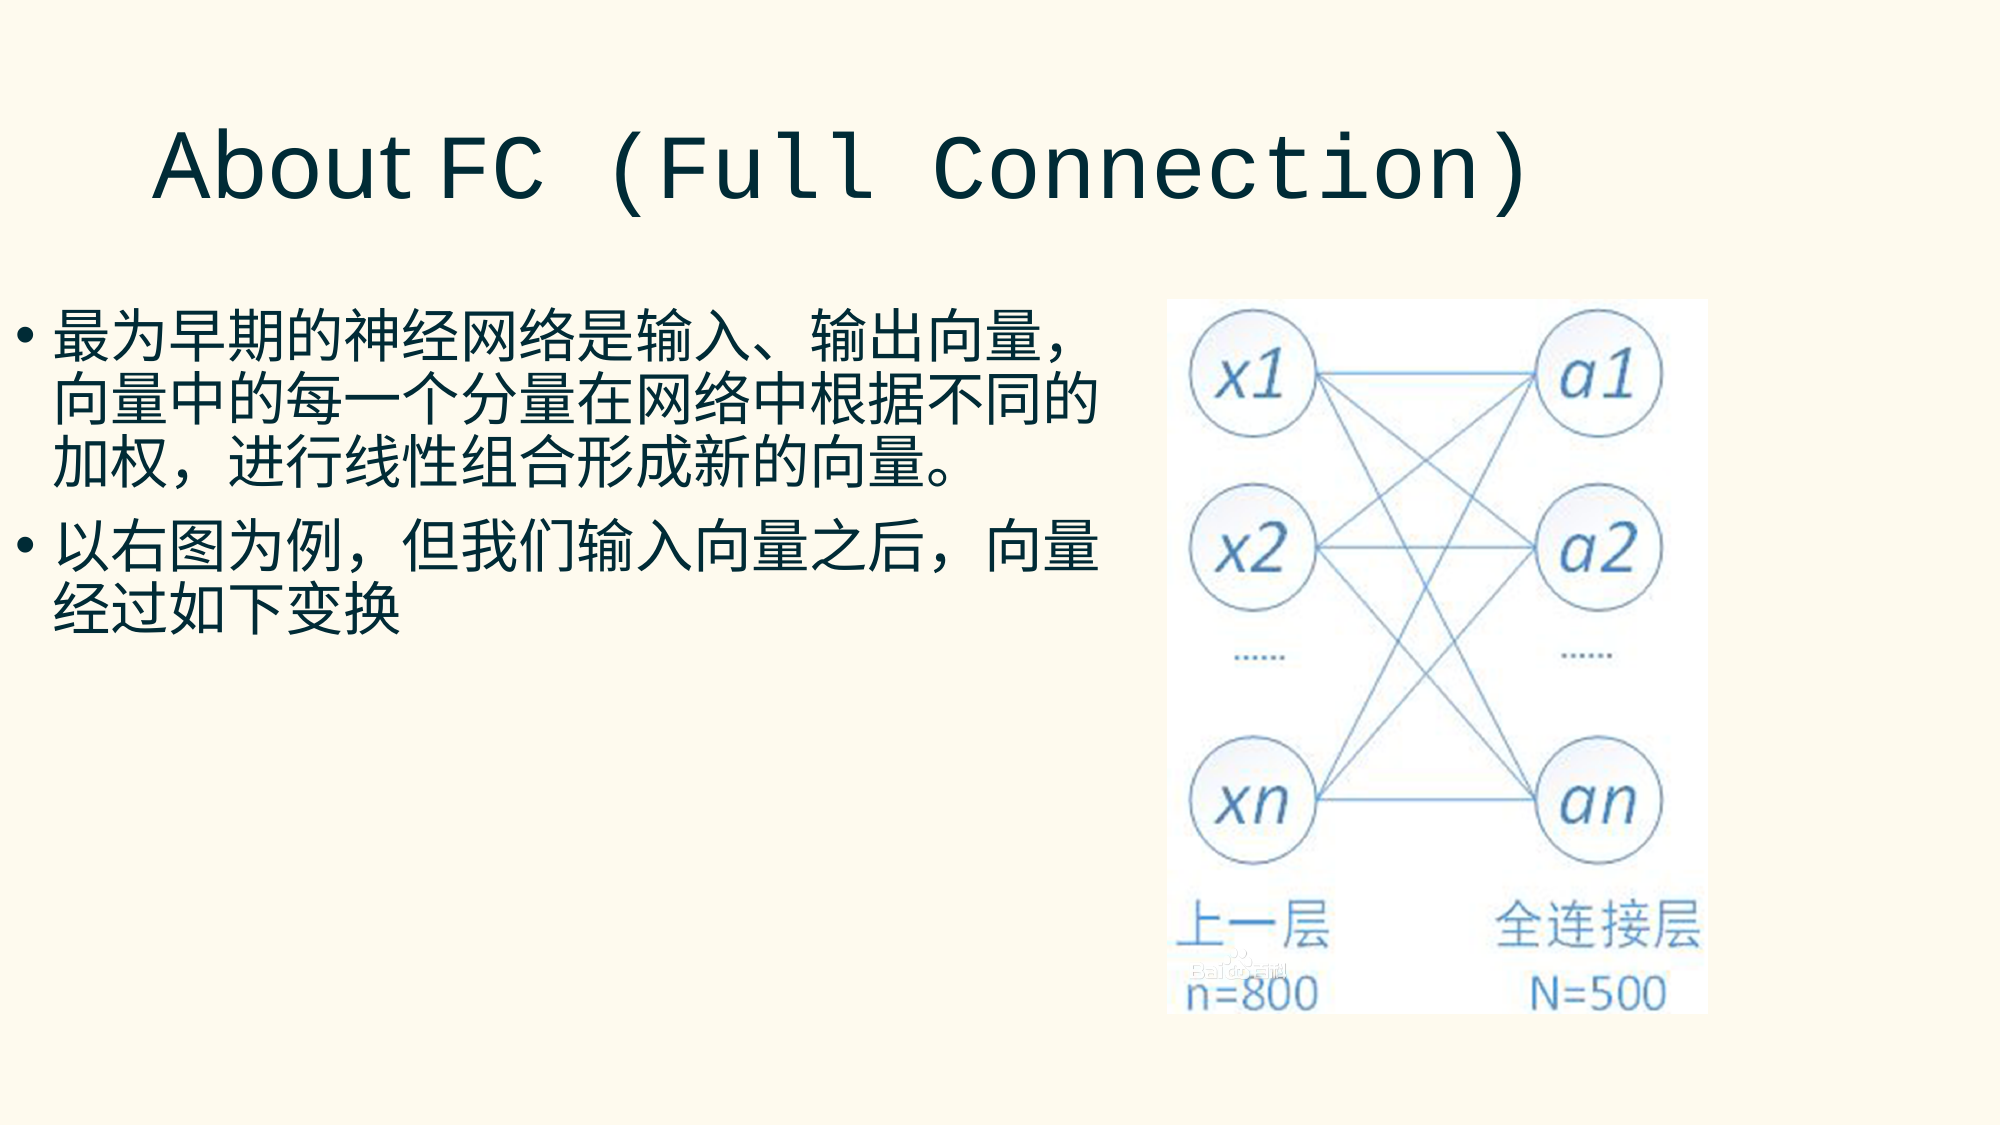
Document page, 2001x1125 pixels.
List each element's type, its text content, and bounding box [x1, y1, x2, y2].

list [1167, 299, 1708, 1014]
title About FC (Full Connection) [137, 59, 1863, 278]
